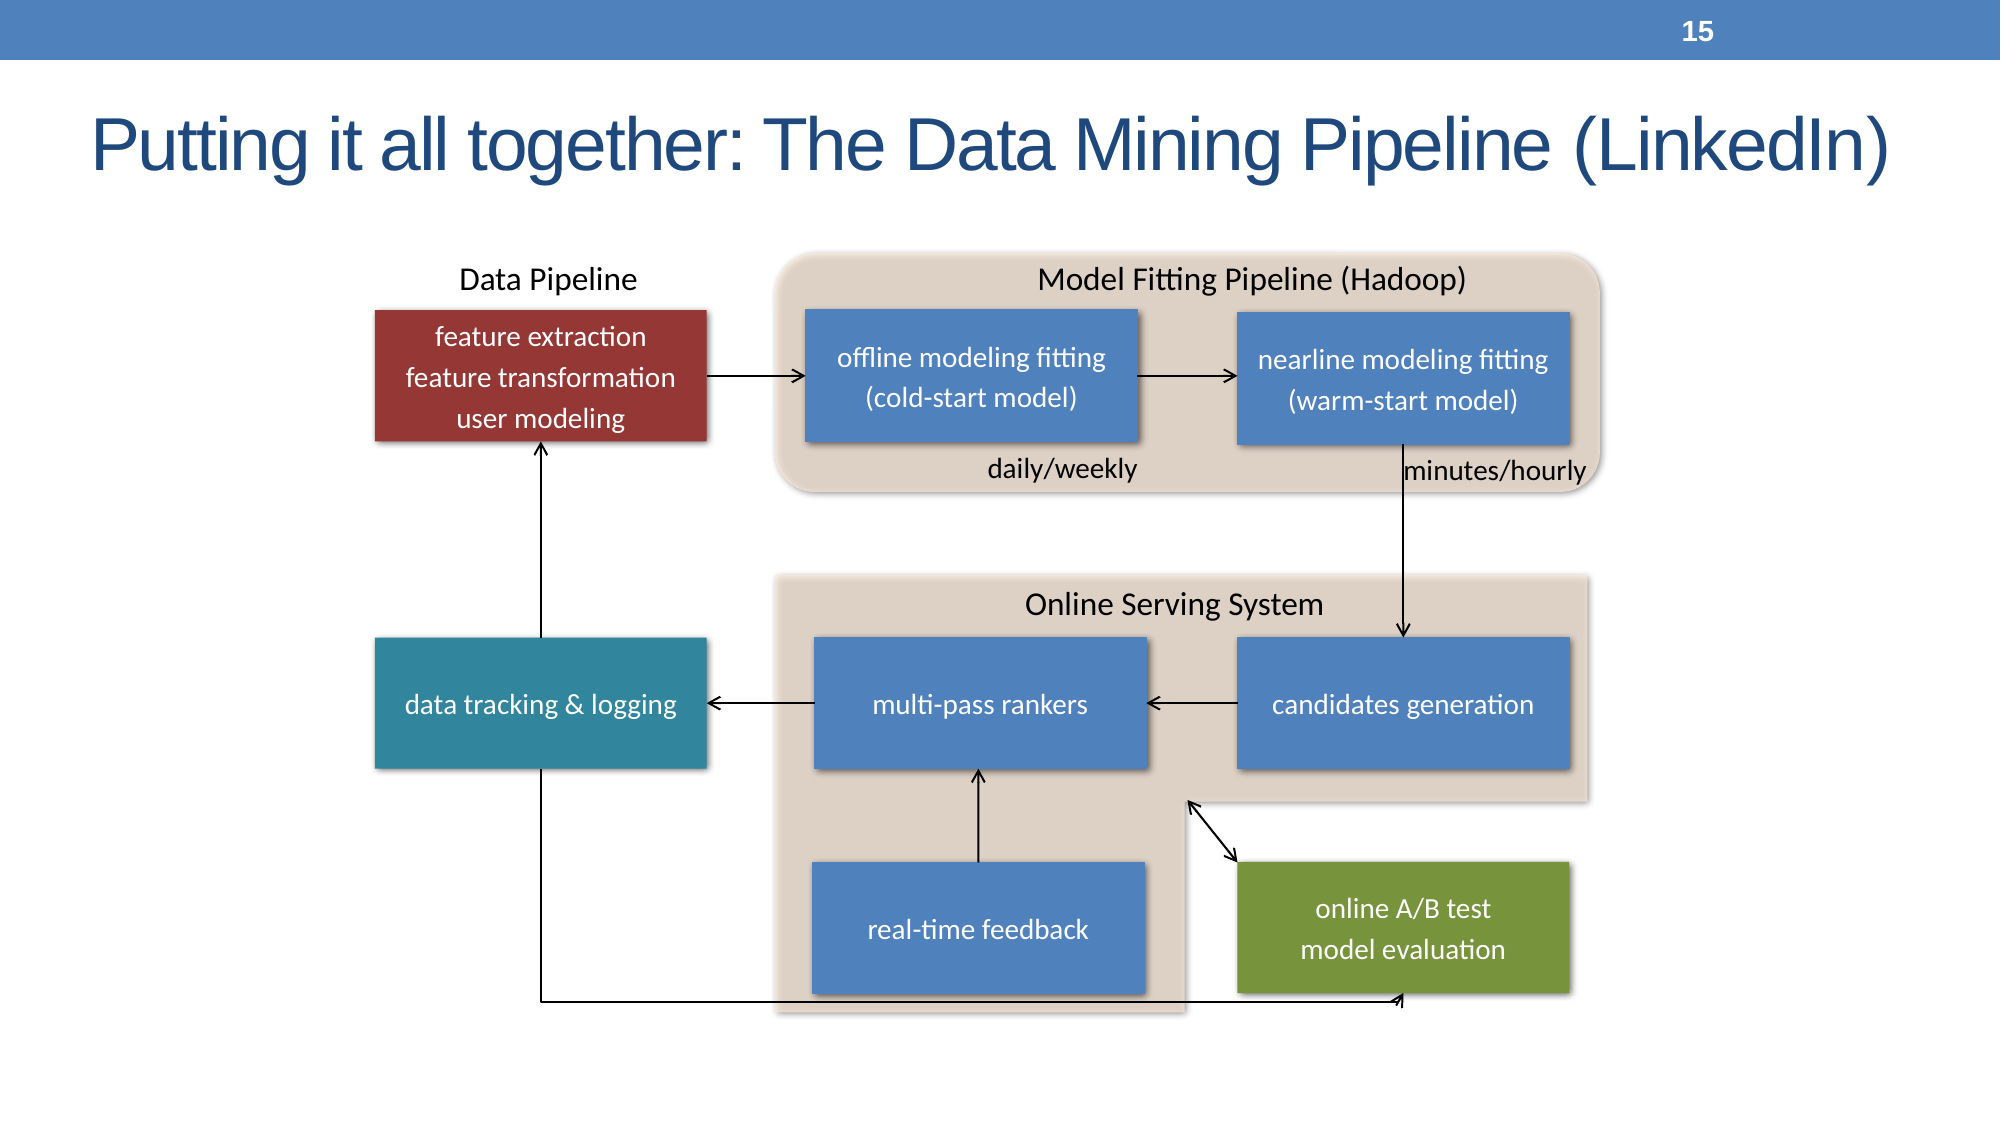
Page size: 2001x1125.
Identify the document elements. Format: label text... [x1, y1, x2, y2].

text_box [859, 449, 1085, 1125]
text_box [374, 249, 707, 442]
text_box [774, 574, 856, 1013]
slide_number 15 [1666, 3, 1900, 57]
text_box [1187, 799, 1238, 863]
text_box data tracking & logging [374, 637, 707, 769]
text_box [1094, 574, 1588, 1013]
title Putting it all together: The Data Mining Pipeline (LinkedIn) [75, 58, 1938, 222]
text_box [774, 249, 1663, 495]
